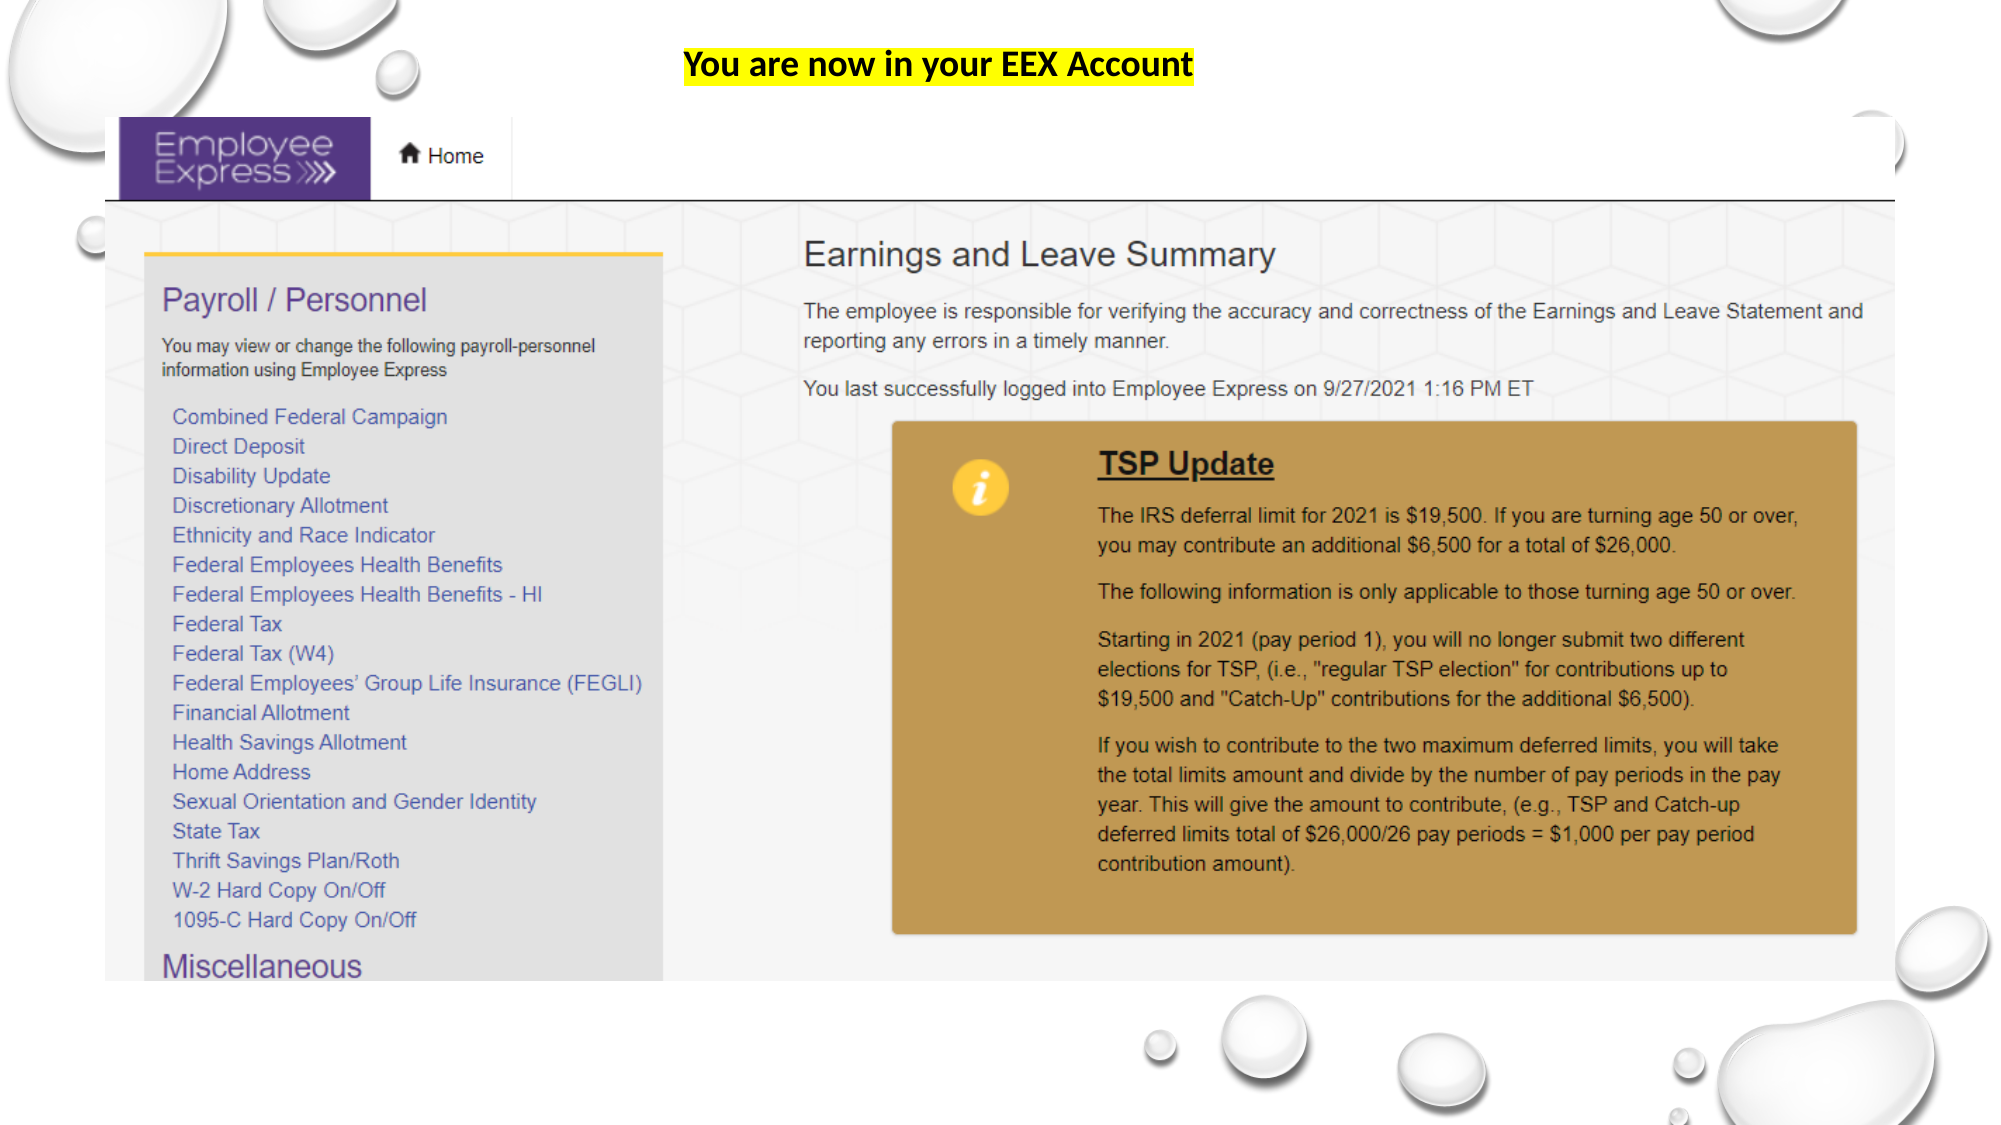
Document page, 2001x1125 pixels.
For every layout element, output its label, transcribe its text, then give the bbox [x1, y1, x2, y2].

text_box You are now in your EEX Account [669, 27, 1374, 91]
picture [0, 0, 2000, 1125]
